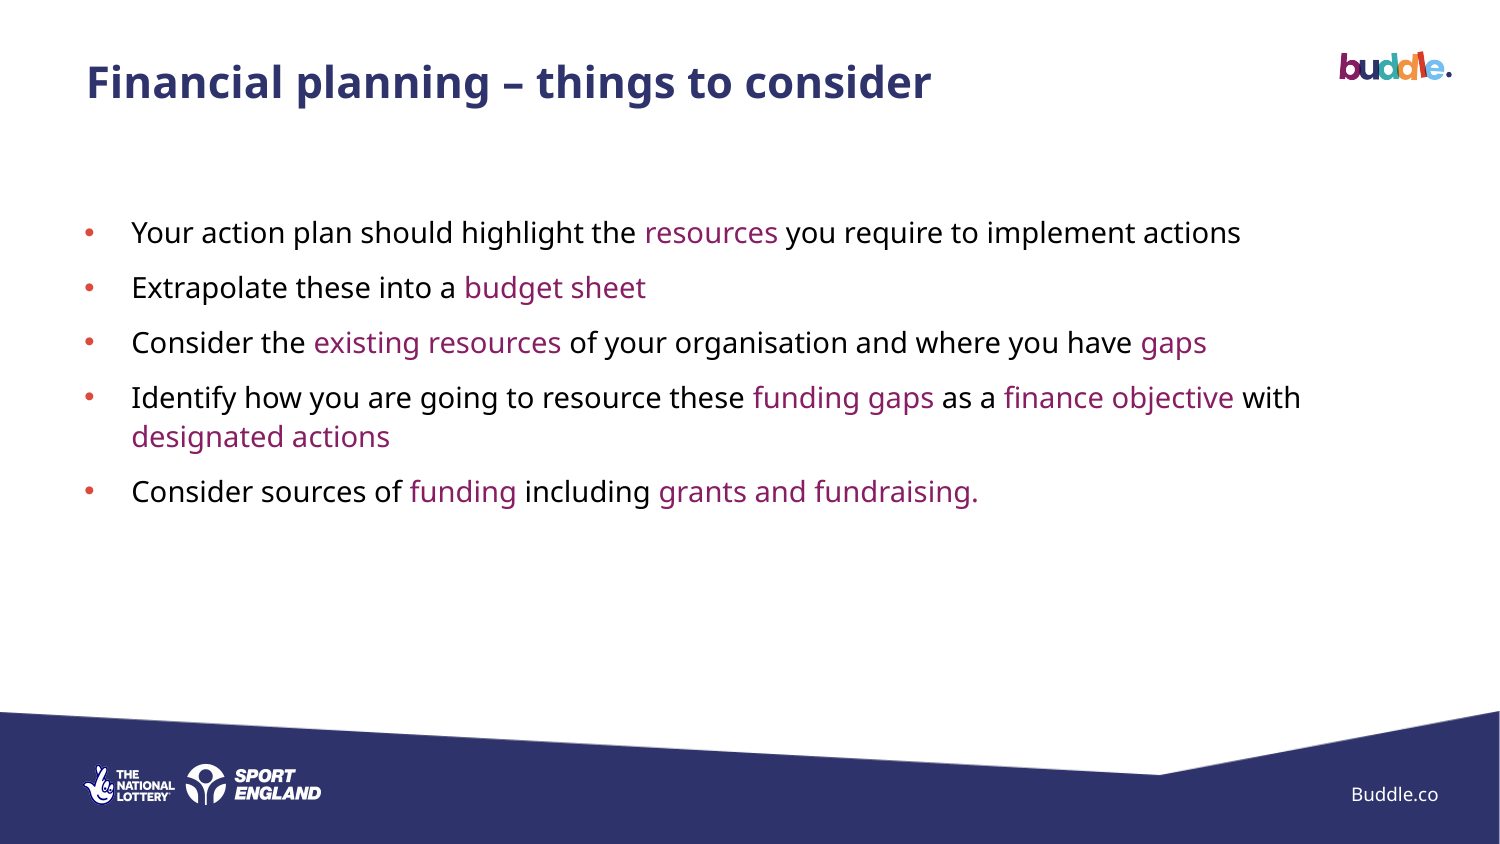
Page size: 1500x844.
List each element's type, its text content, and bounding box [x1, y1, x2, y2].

picture [1338, 49, 1453, 81]
title Financial planning – things to consider [70, 53, 1292, 116]
list Your action plan should highlight the resources you require to implement actions Extrapolate these into a budget sheet Consider the existing resources of your organisation and where you have gaps Identify how you are going to resource these funding gaps as a finance objective with designated actions Consider sources of funding including grants and fundraising. [84, 210, 1383, 711]
picture [0, 711, 1500, 844]
